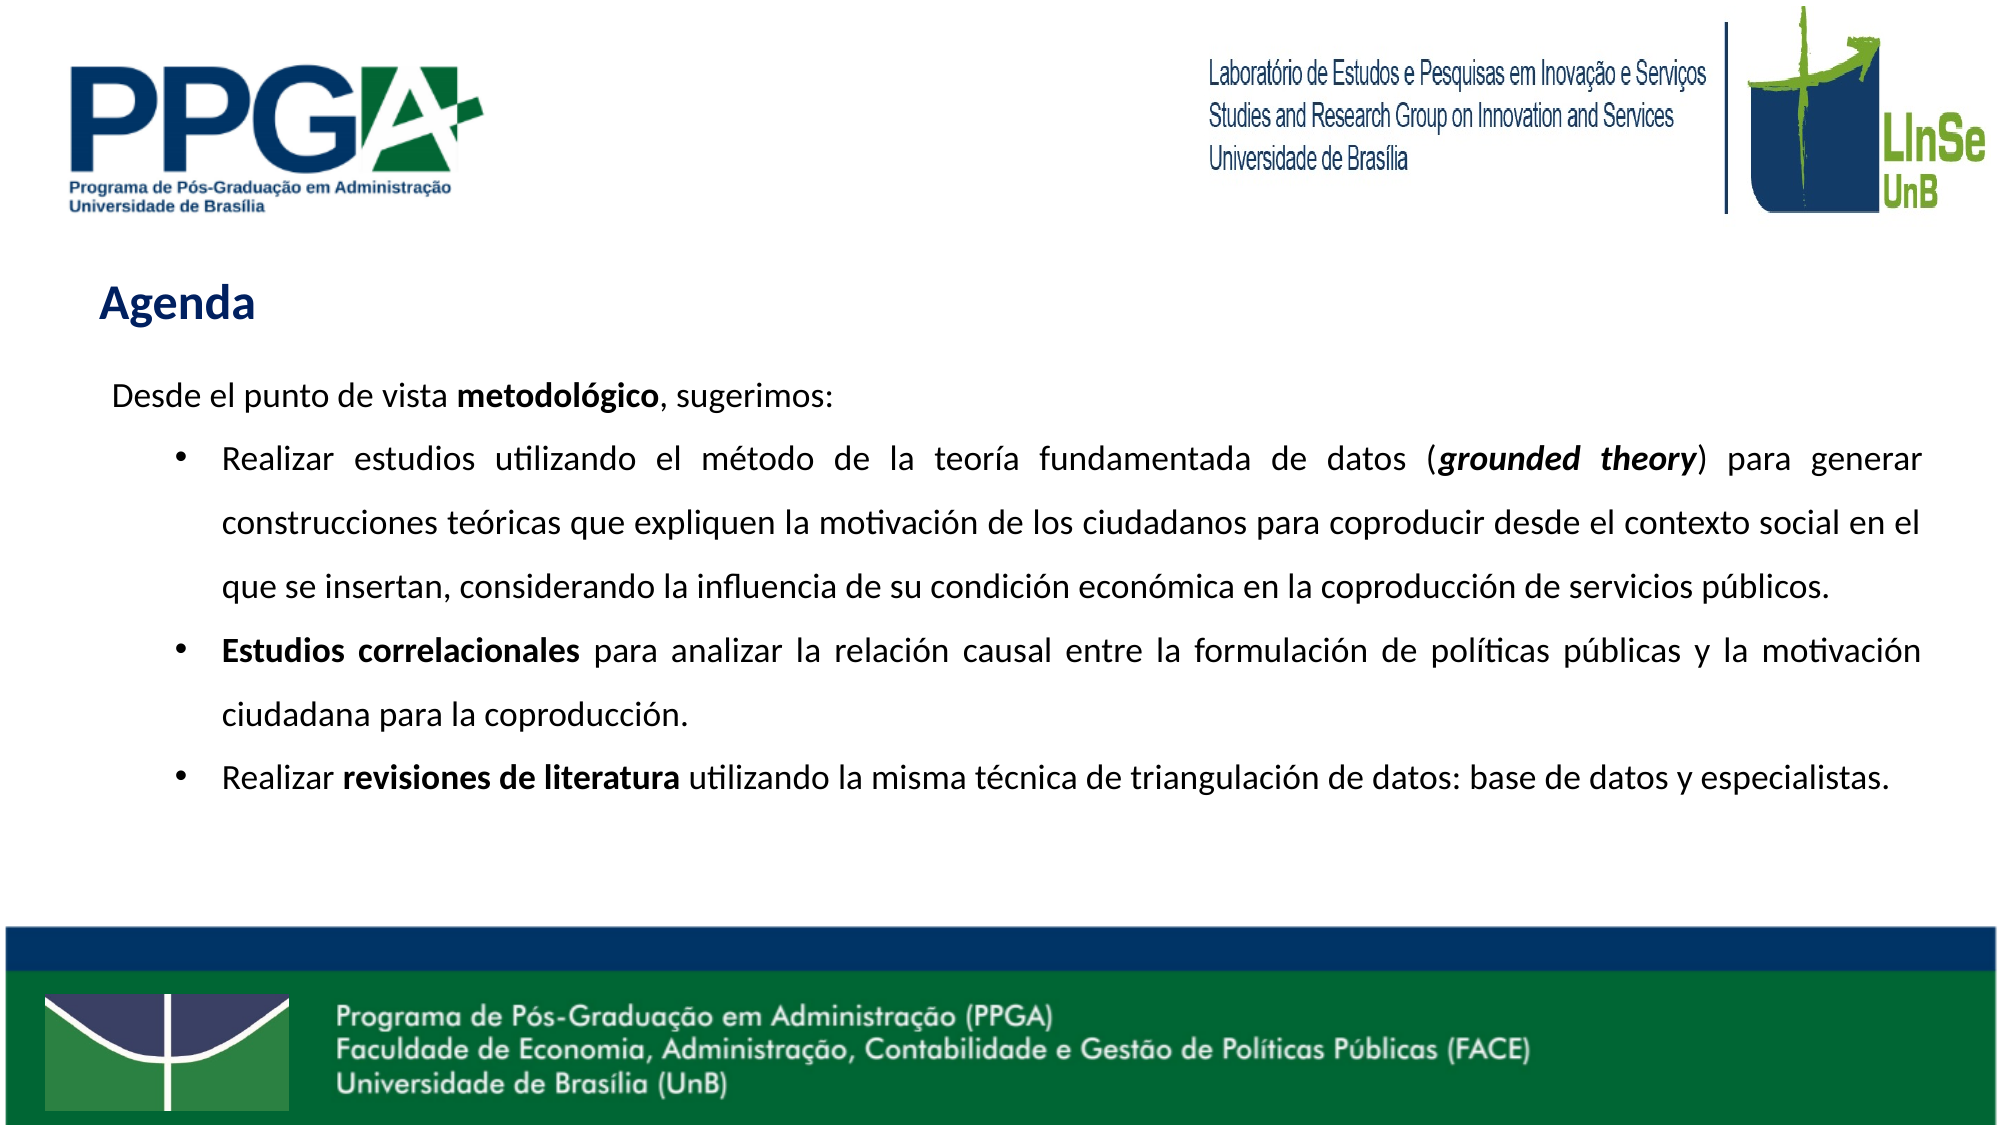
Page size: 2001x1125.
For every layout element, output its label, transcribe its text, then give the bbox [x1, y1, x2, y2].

text_box Agenda [84, 224, 1566, 338]
picture [0, 925, 2000, 1125]
picture [1198, 6, 1991, 227]
picture [57, 56, 491, 228]
text_box Desde el punto de vista metodológico, sugerimos: Realizar estudios utilizando el método de la teoría fundamentada de datos (grounded theory) para generar construcciones teóricas que expliquen la motivación de los ciudadanos para coproducir desde el contexto social en el que se insertan, considerando la influencia de su condición económica en la coproducción de servicios públicos. Estudios correlacionales para analizar la relación causal entre la formulación de políticas públicas y la motivación ciudadana para la coproducción. Realizar revisiones de literatura utilizando la misma técnica de triangulación de datos: base de datos y especialistas. [57, 342, 1938, 805]
